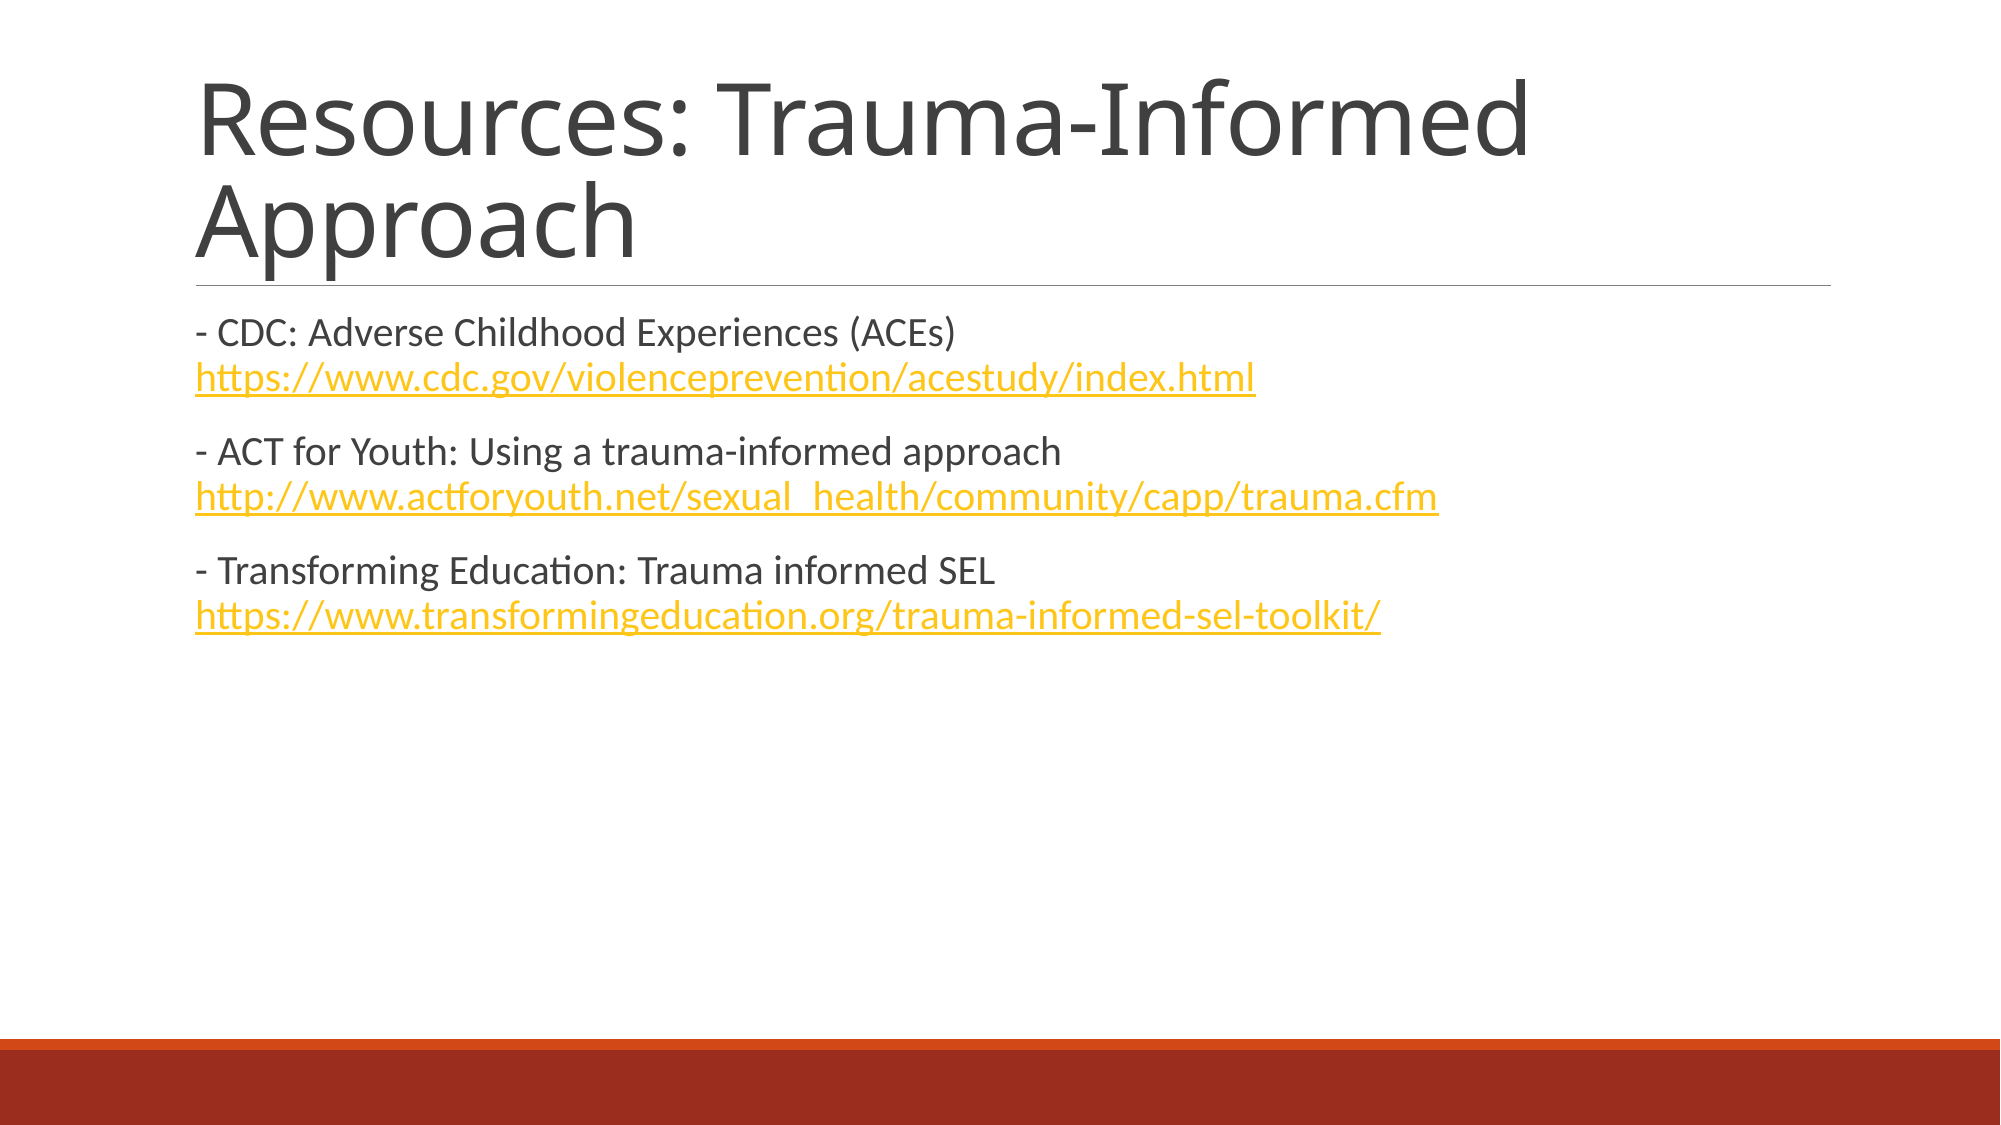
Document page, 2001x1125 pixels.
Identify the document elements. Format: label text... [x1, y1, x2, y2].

title Resources: Trauma-Informed Approach [180, 47, 1830, 285]
list - CDC: Adverse Childhood Experiences (ACEs) https://www.cdc.gov/violenceprevention/acestudy/index.html - ACT for Youth: Using a trauma-informed approach http://www.actforyouth.net/sexual_health/community/capp/trauma.cfm - Transforming Education: Trauma informed SEL https://www.transformingeducation.org/trauma-informed-sel-toolkit/ [180, 302, 1830, 963]
